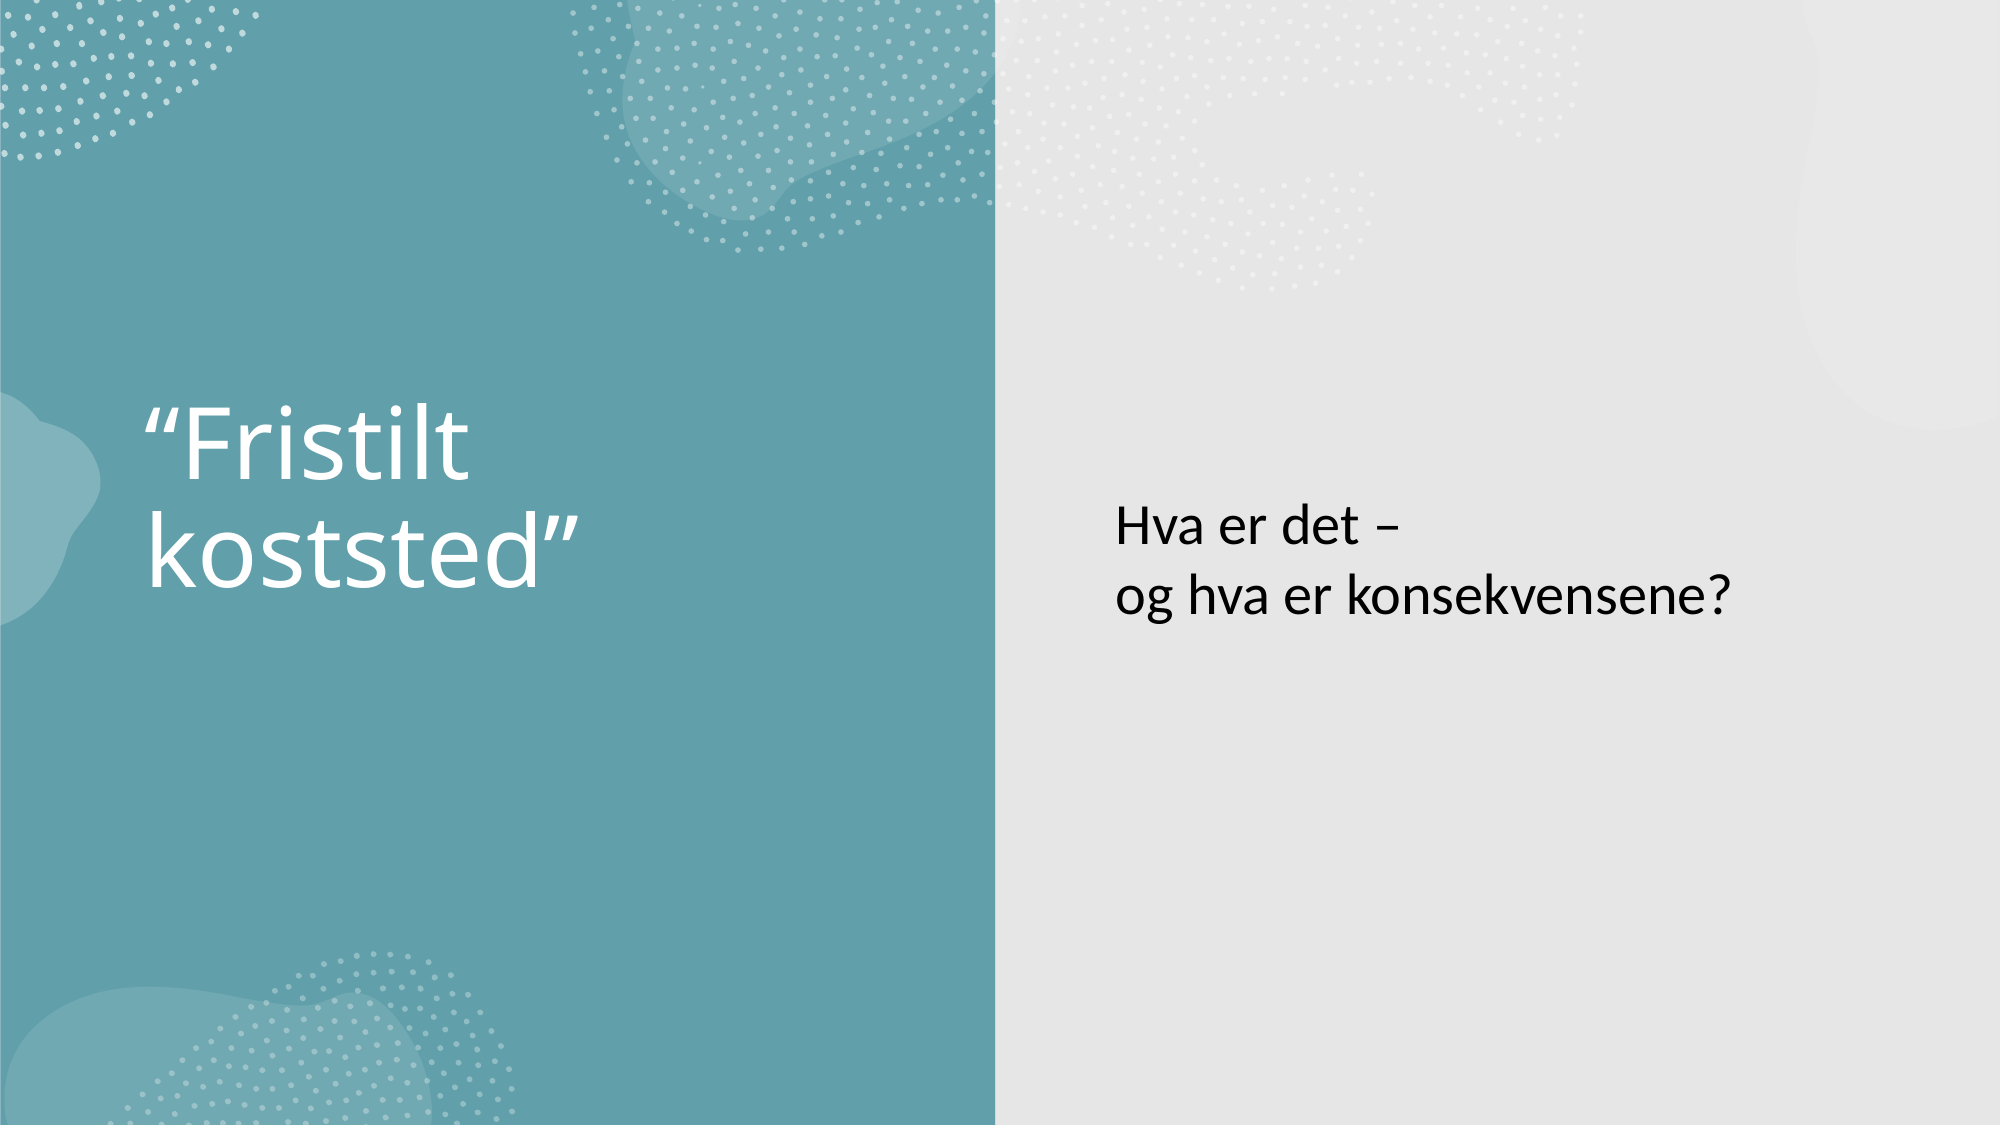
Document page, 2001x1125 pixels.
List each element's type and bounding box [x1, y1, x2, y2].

text_box [0, 0, 2000, 1125]
